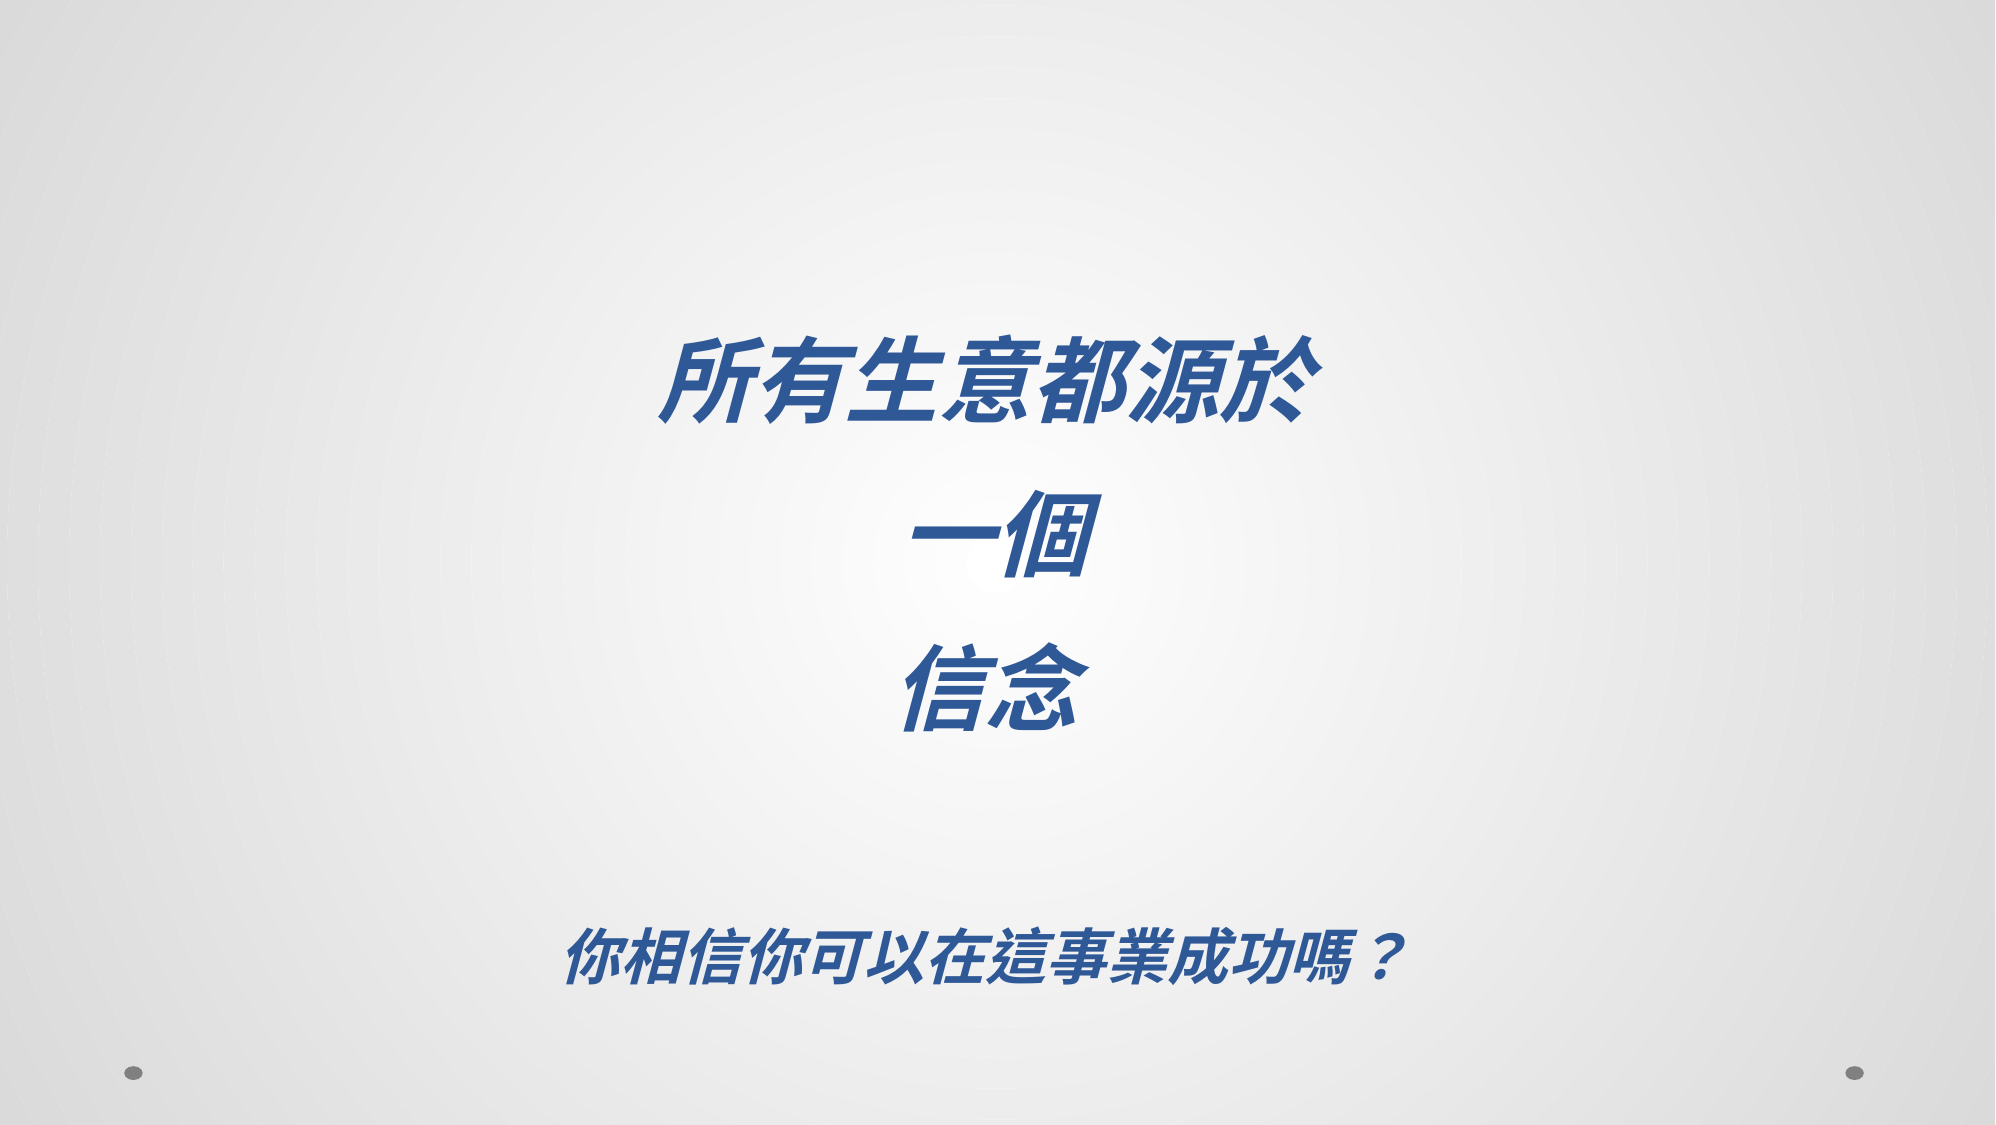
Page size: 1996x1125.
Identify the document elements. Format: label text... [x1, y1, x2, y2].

list 所有生意都源於 一個 信念 你相信你可以在這事業成功嗎？ [110, 299, 1860, 1014]
